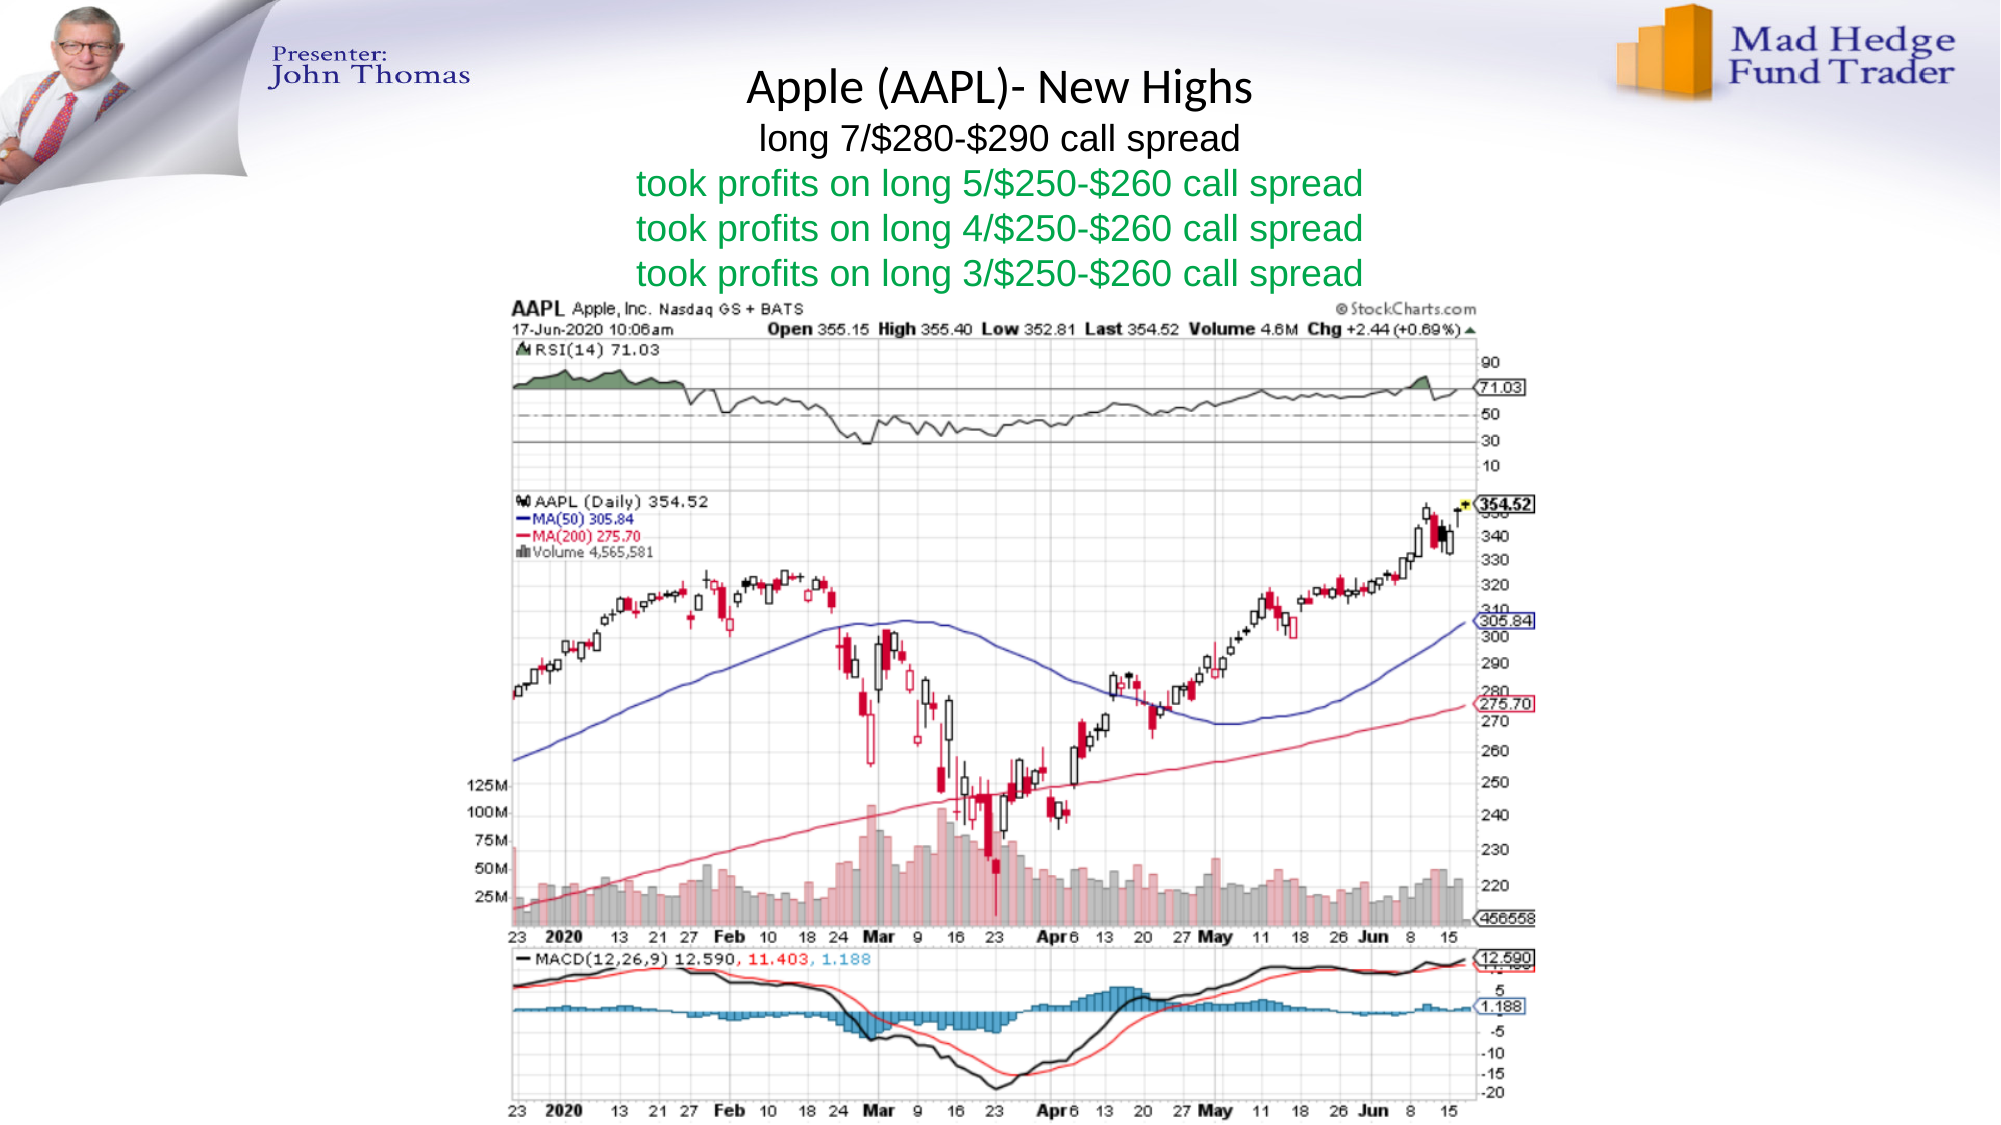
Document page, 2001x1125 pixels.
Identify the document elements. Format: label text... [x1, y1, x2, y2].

title Apple (AAPL)- New Highs long 7/$280-$290 call spread took profits on long 5/$250-$260 call spread took profits on long 4/$250-$260 call spread took profits on long 3/$250-$260 call spread [324, 87, 1675, 275]
picture [0, 0, 2000, 1125]
